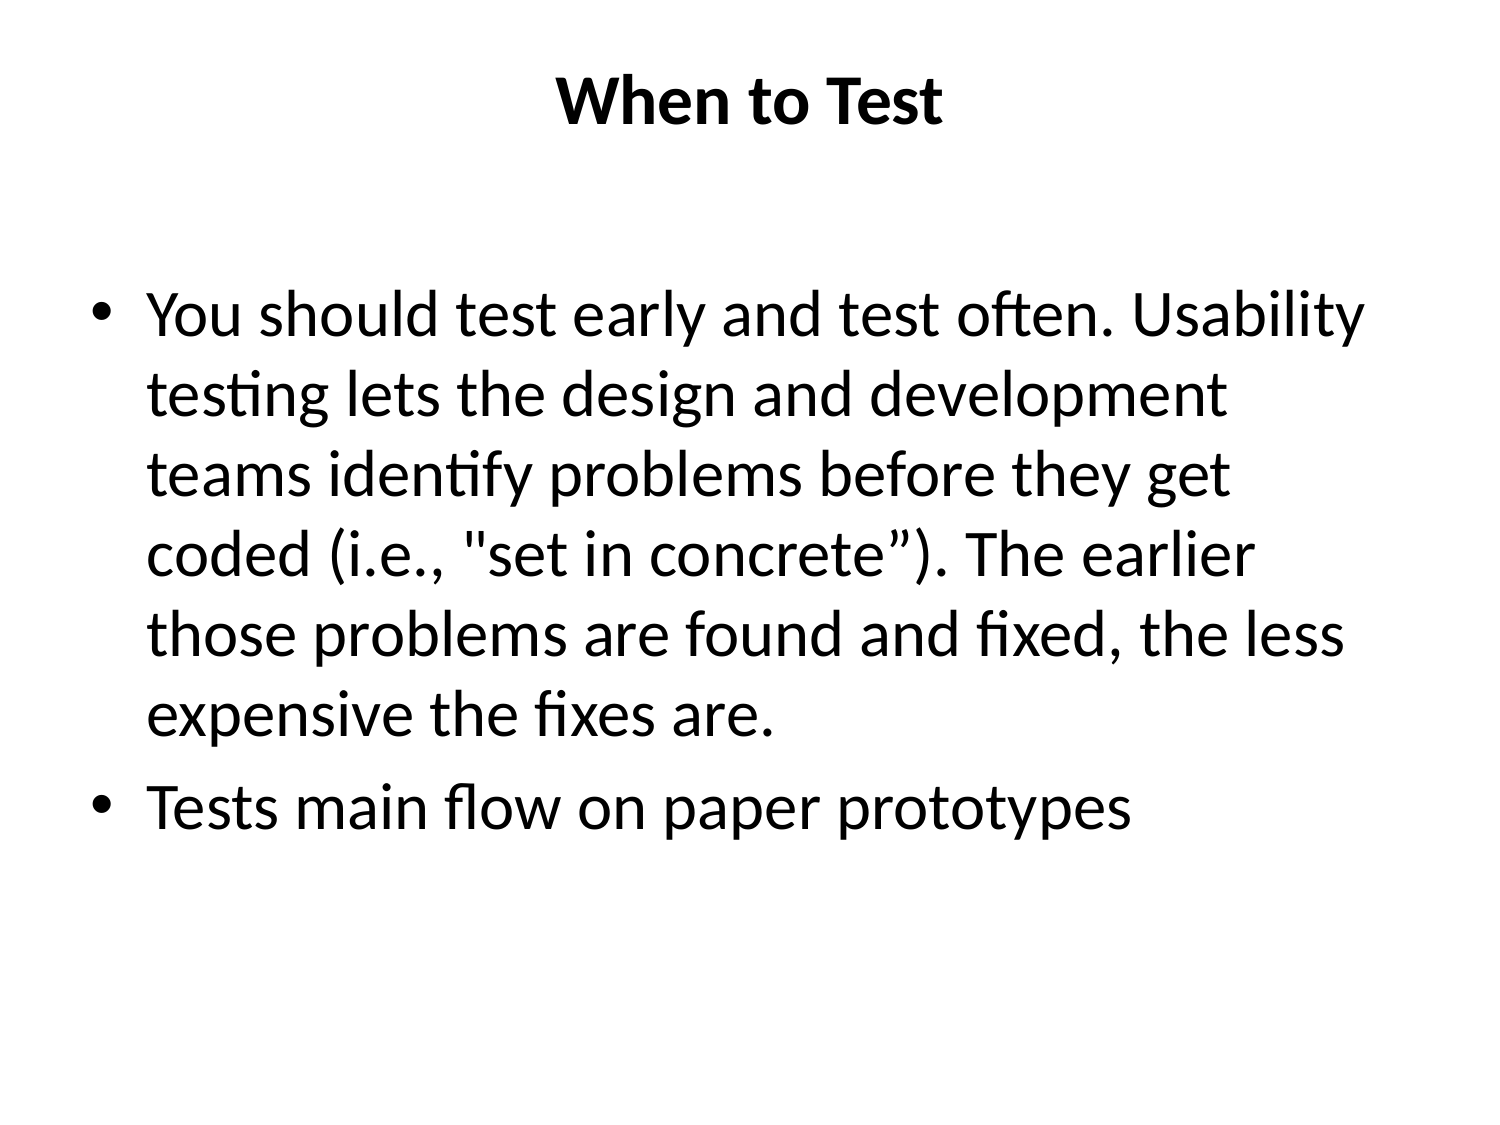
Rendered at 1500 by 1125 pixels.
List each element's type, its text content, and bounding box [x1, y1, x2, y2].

list You should test early and test often. Usability testing lets the design and development teams identify problems before they get coded (i.e., "set in concrete”). The earlier those problems are found and fixed, the less expensive the fixes are. Tests main flow on paper prototypes [75, 262, 1425, 1005]
title When to Test [75, 45, 1425, 233]
